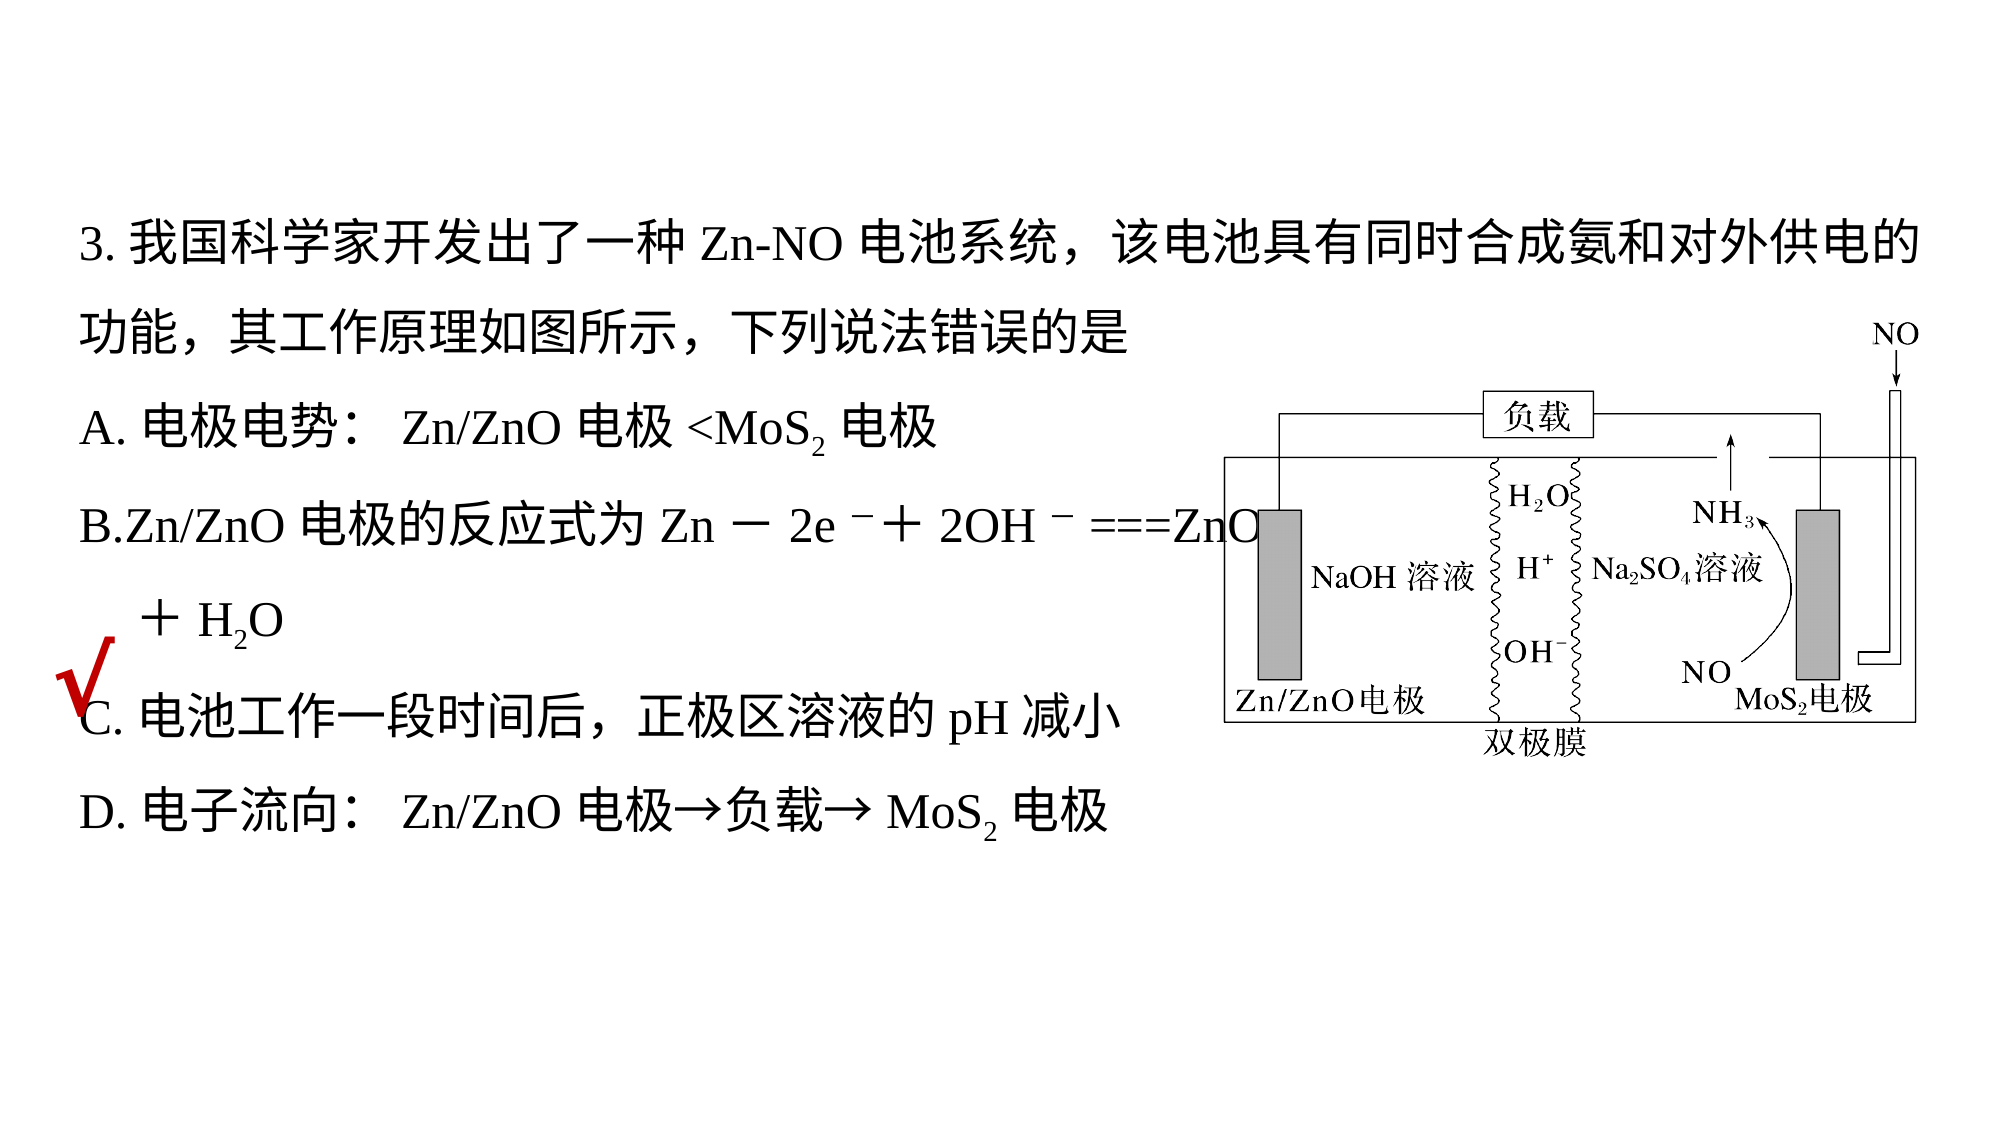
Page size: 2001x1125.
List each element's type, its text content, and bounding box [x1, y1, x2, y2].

text_box 3.我国科学家开发出了一种Zn-NO电池系统，该电池具有同时合成氨和对外供电的功能，其工作原理如图所示，下列说法错误的是 A.电极电势：Zn/ZnO电极<MoS2电极 B.Zn/ZnO电极的反应式为Zn－2e－＋2OH－===ZnO ＋H2O C.电池工作一段时间后，正极区溶液的pH减小 D.电子流向：Zn/ZnO电极→负载→MoS2电极 [63, 172, 1936, 855]
text_box √ [37, 614, 162, 742]
picture [1208, 315, 1932, 766]
